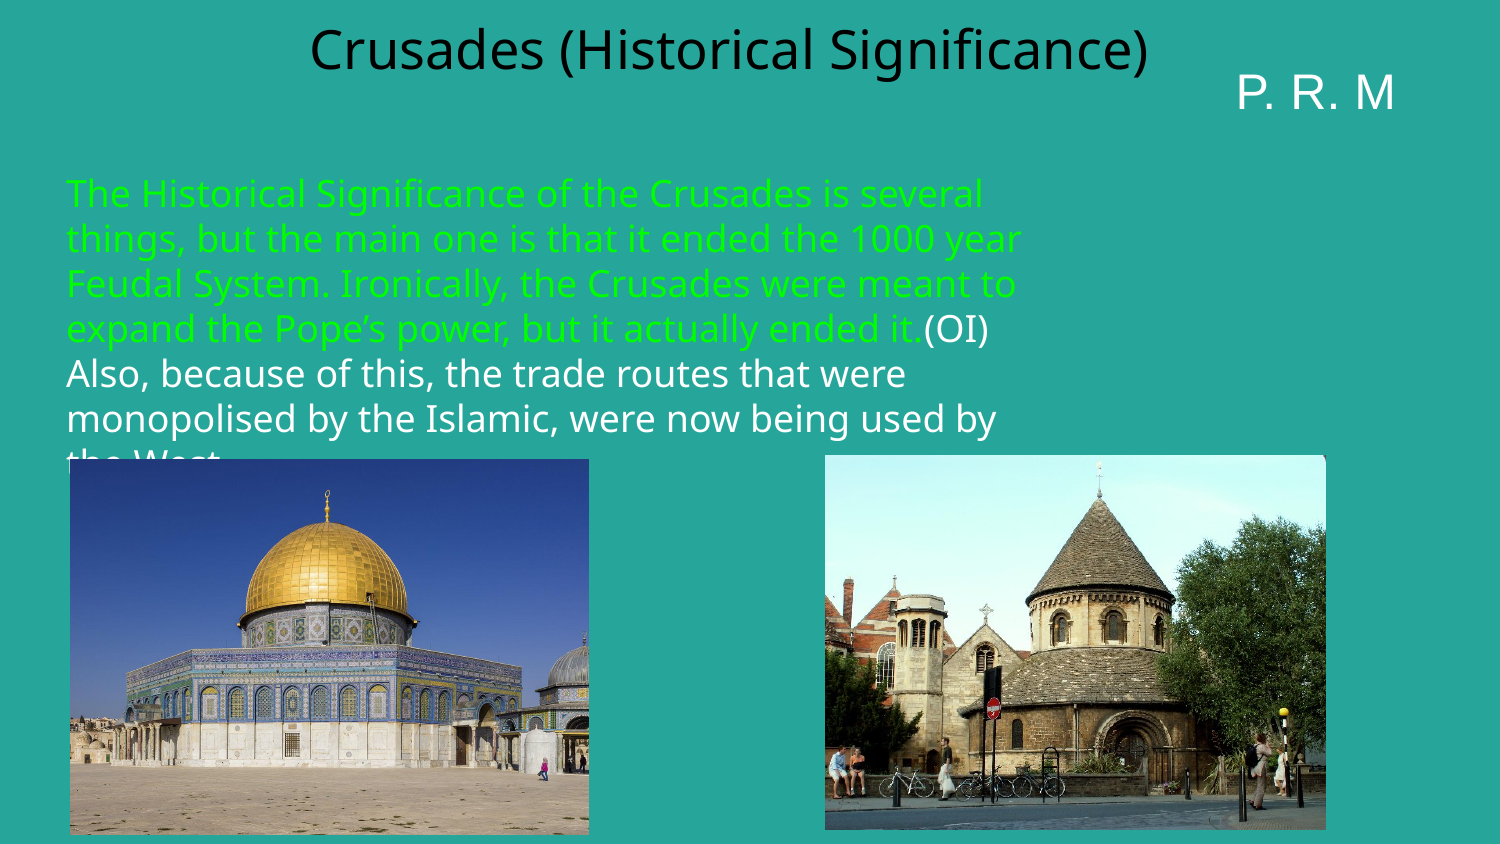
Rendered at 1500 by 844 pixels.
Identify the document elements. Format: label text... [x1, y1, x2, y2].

text_box P. R. M [1220, 44, 1429, 144]
picture [70, 459, 590, 835]
list The Historical Significance of the Crusades is several things, but the main one is that it ended the 1000 year Feudal System. Ironically, the Crusades were meant to expand the Pope’s power, but it actually ended it.(OI) Also, because of this, the trade routes that were monopolised by the Islamic, were now being used by the West. [51, 154, 1055, 808]
picture [825, 454, 1326, 831]
title Crusades (Historical Significance) [30, 0, 1429, 101]
